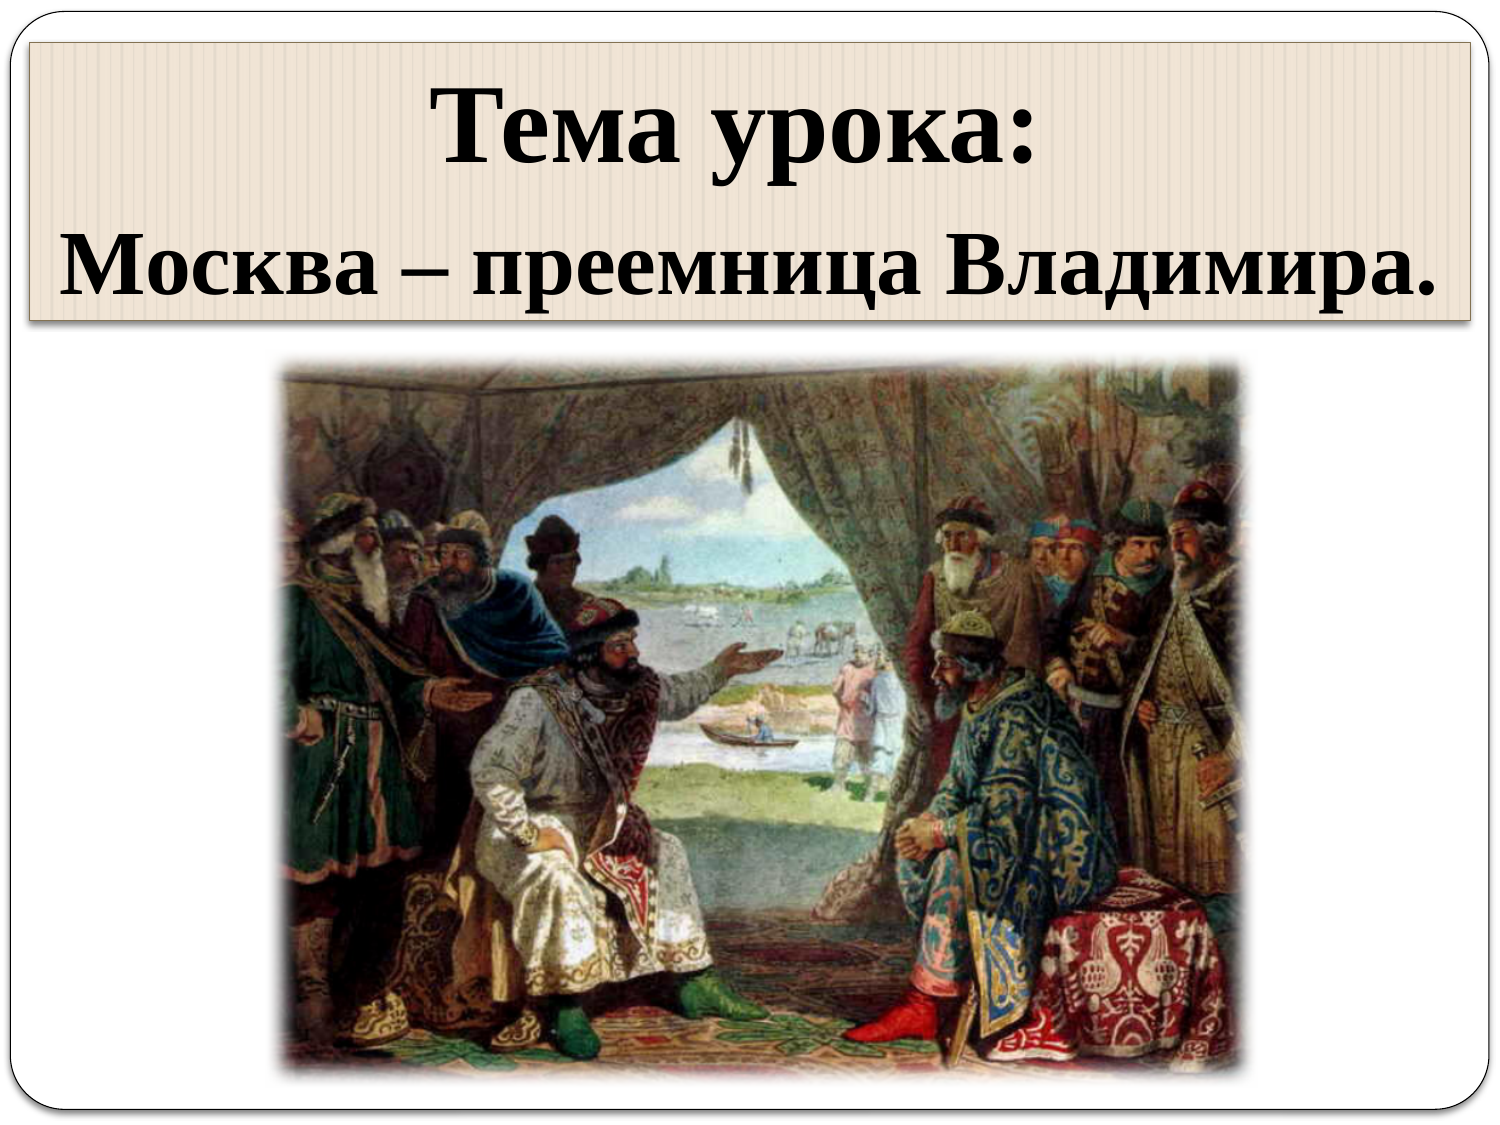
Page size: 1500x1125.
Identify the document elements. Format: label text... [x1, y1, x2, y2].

text_box Тема урока: Москва – преемница Владимира. [29, 42, 1471, 321]
picture [265, 349, 1259, 1091]
